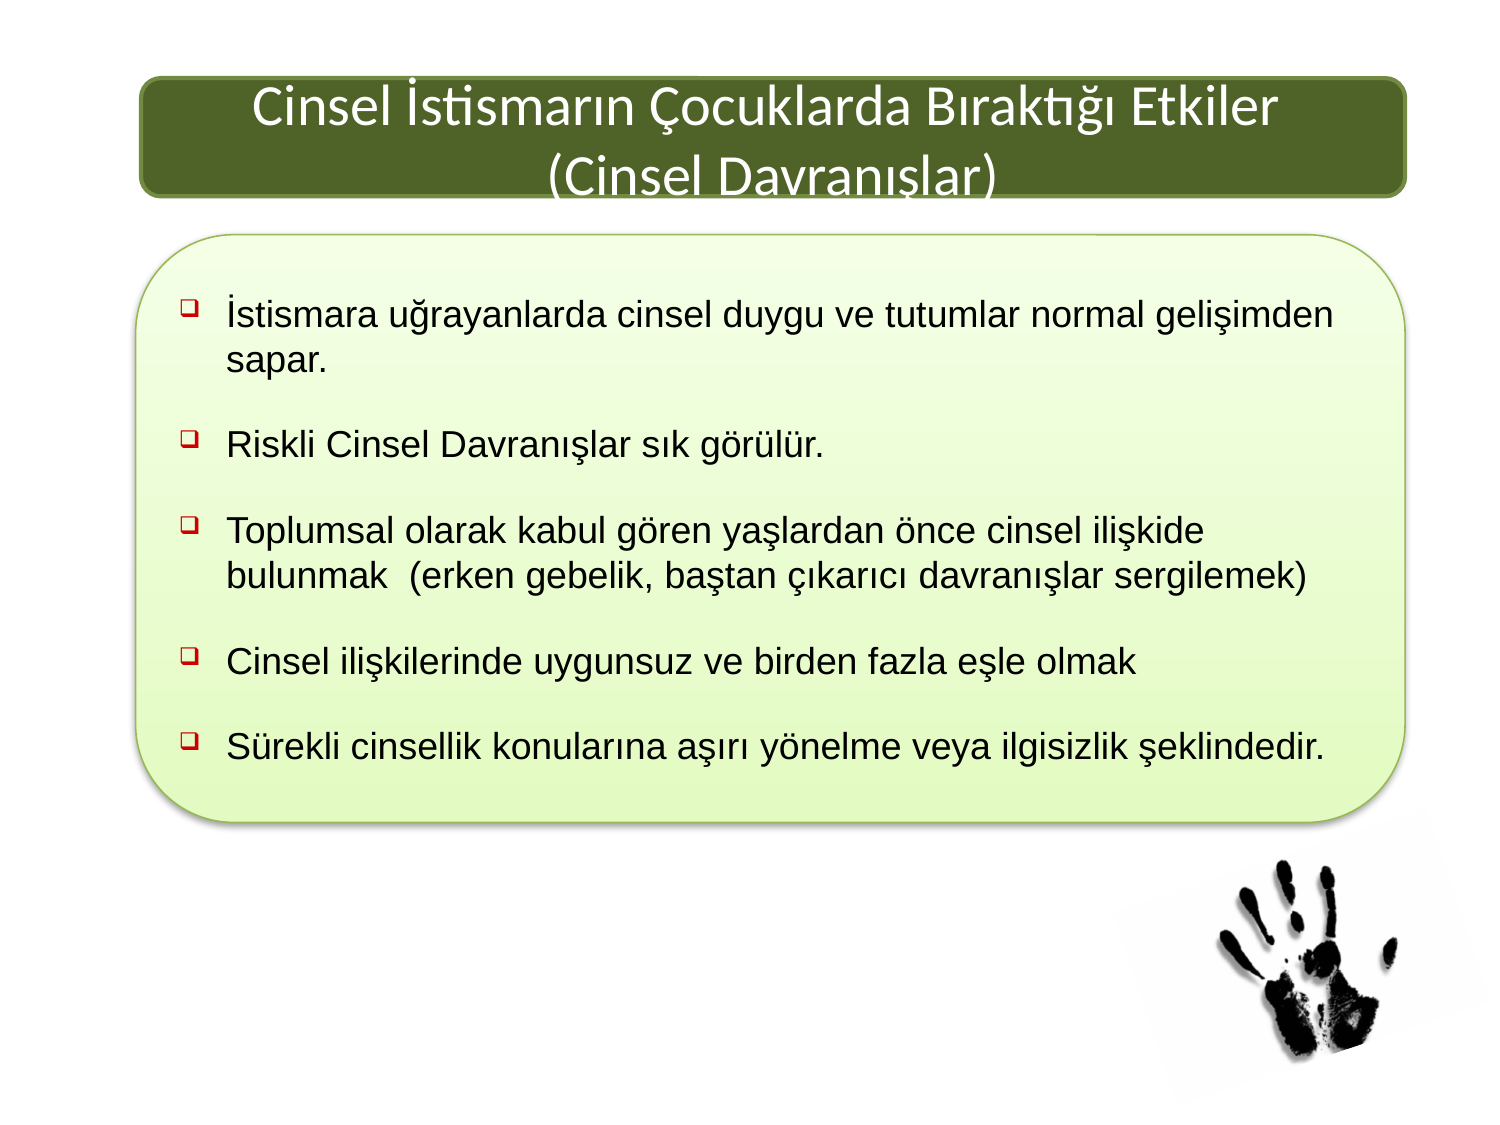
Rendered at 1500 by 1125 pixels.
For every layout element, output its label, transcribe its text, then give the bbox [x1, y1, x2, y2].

text_box İstismara uğrayanlarda cinsel duygu ve tutumlar normal gelişimden sapar. Riskli Cinsel Davranışlar sık görülür. Toplumsal olarak kabul gören yaşlardan önce cinsel ilişkide bulunmak (erken gebelik, baştan çıkarıcı davranışlar sergilemek) Cinsel ilişkilerinde uygunsuz ve birden fazla eşle olmak Sürekli cinsellik konularına aşırı yönelme veya ilgisizlik şeklindedir. [134, 233, 1406, 824]
text_box Cinsel İstismarın Çocuklarda Bıraktığı Etkiler (Cinsel Davranışlar) [138, 75, 1408, 199]
picture [1113, 809, 1490, 1106]
